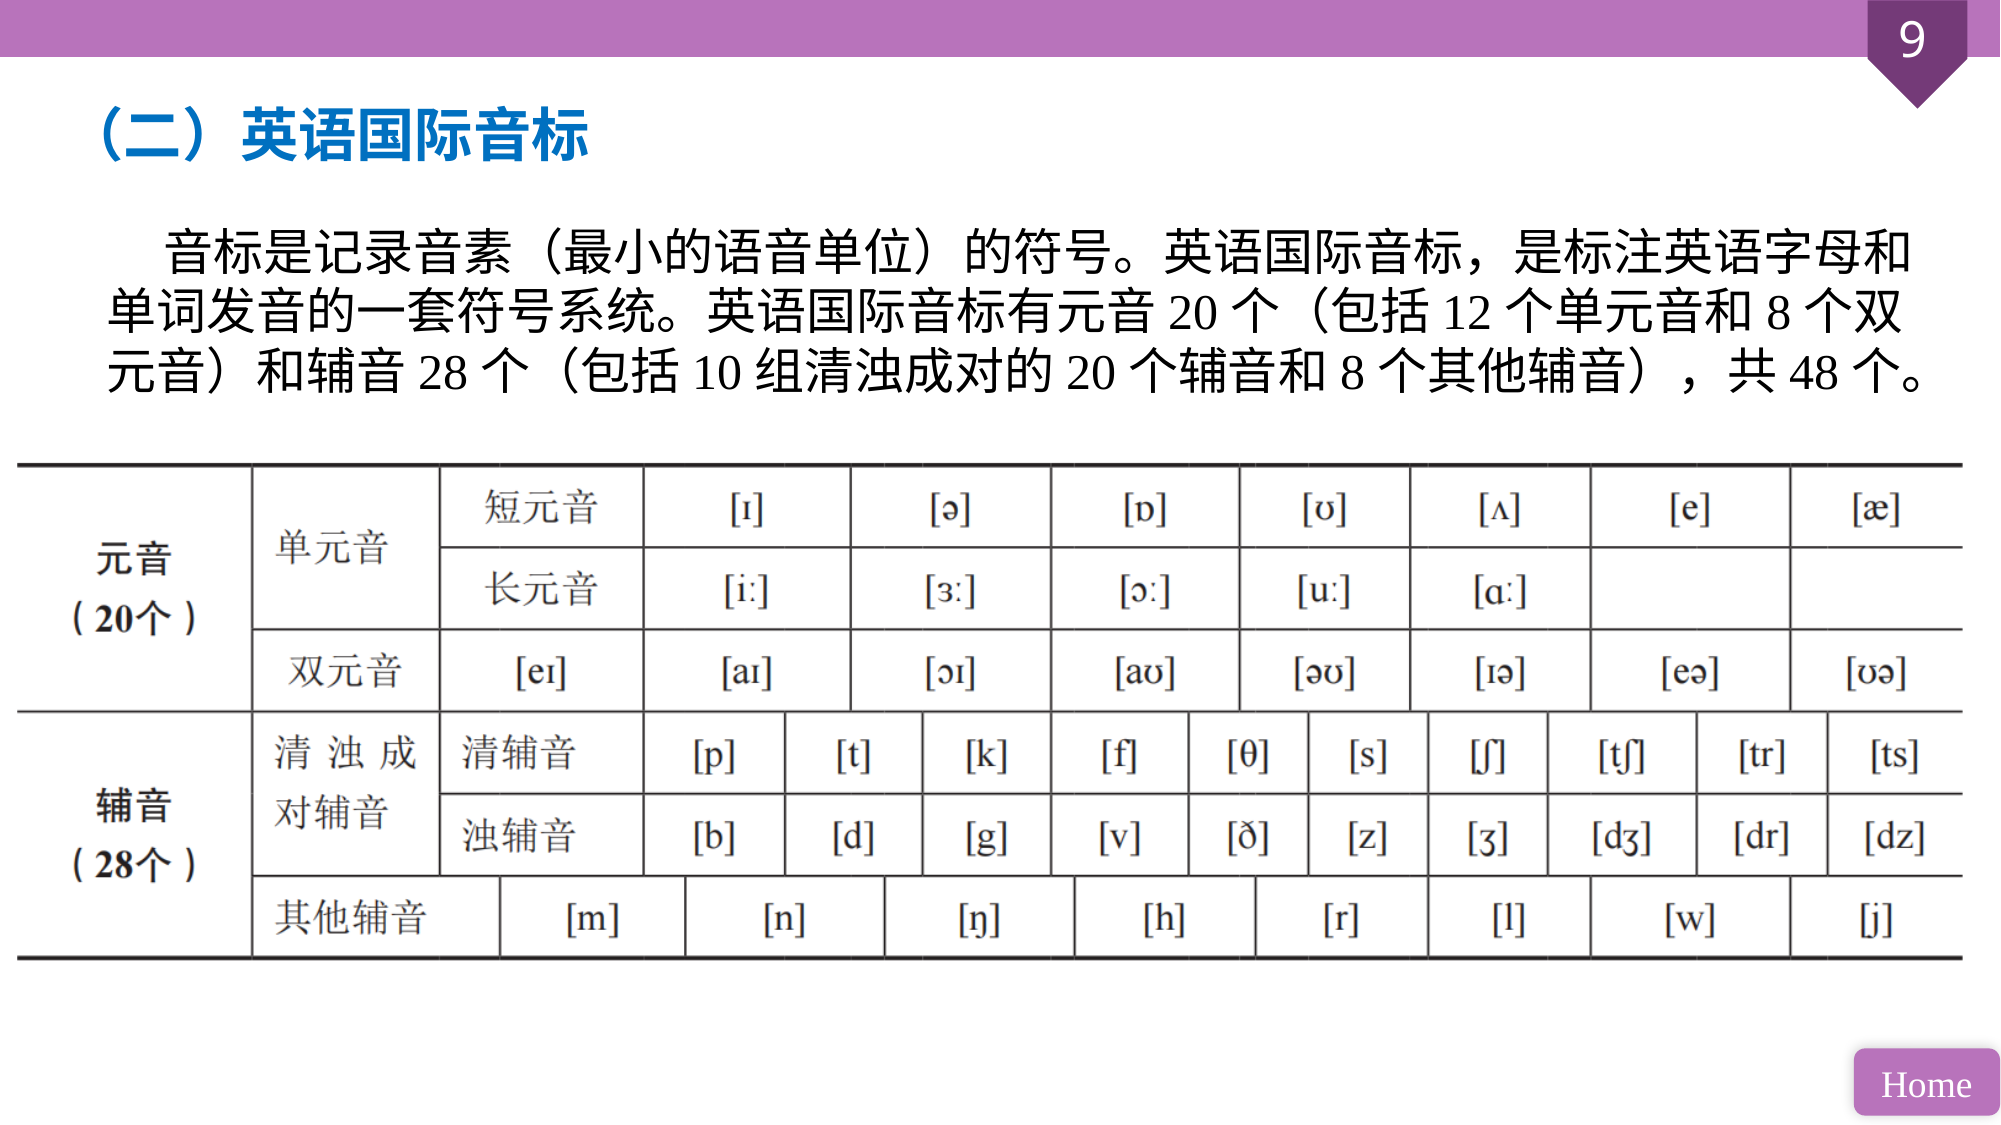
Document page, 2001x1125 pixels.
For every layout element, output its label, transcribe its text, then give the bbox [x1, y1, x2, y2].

text_box 音标是记录音素（最小的语音单位）的符号。英语国际音标，是标注英语字母和单词发音的一套符号系统。英语国际音标有元音20个（包括12个单元音和8个双元音）和辅音28个（包括10组清浊成对的20个辅音和8个其他辅音），共48个。 [91, 212, 1933, 408]
picture [0, 446, 2000, 970]
text_box （二）英语国际音标 [50, 90, 786, 176]
